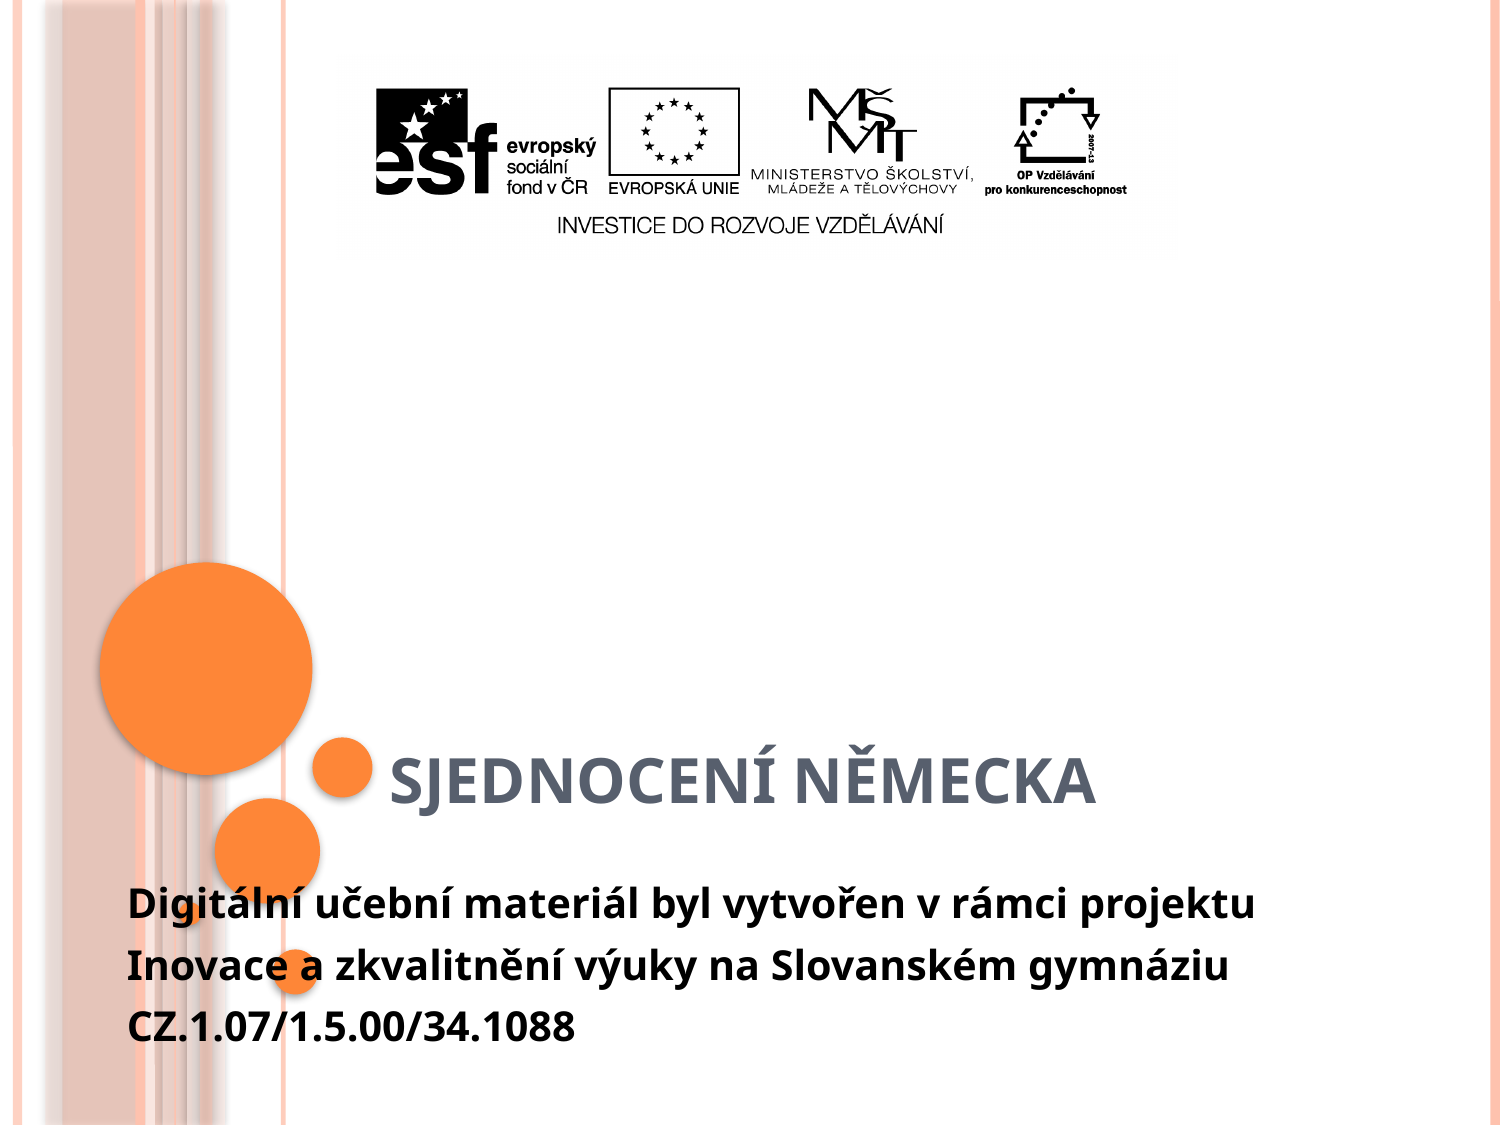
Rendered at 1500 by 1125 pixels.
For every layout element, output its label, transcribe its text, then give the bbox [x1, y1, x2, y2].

picture [336, 53, 1178, 260]
subtitle Digitální učební materiál byl vytvořen v rámci projektu Inovace a zkvalitnění výuky na Slovanském gymnáziu CZ.1.07/1.5.00/34.1088 [112, 869, 1376, 1059]
title Sjednocení Německa [375, 512, 1388, 824]
